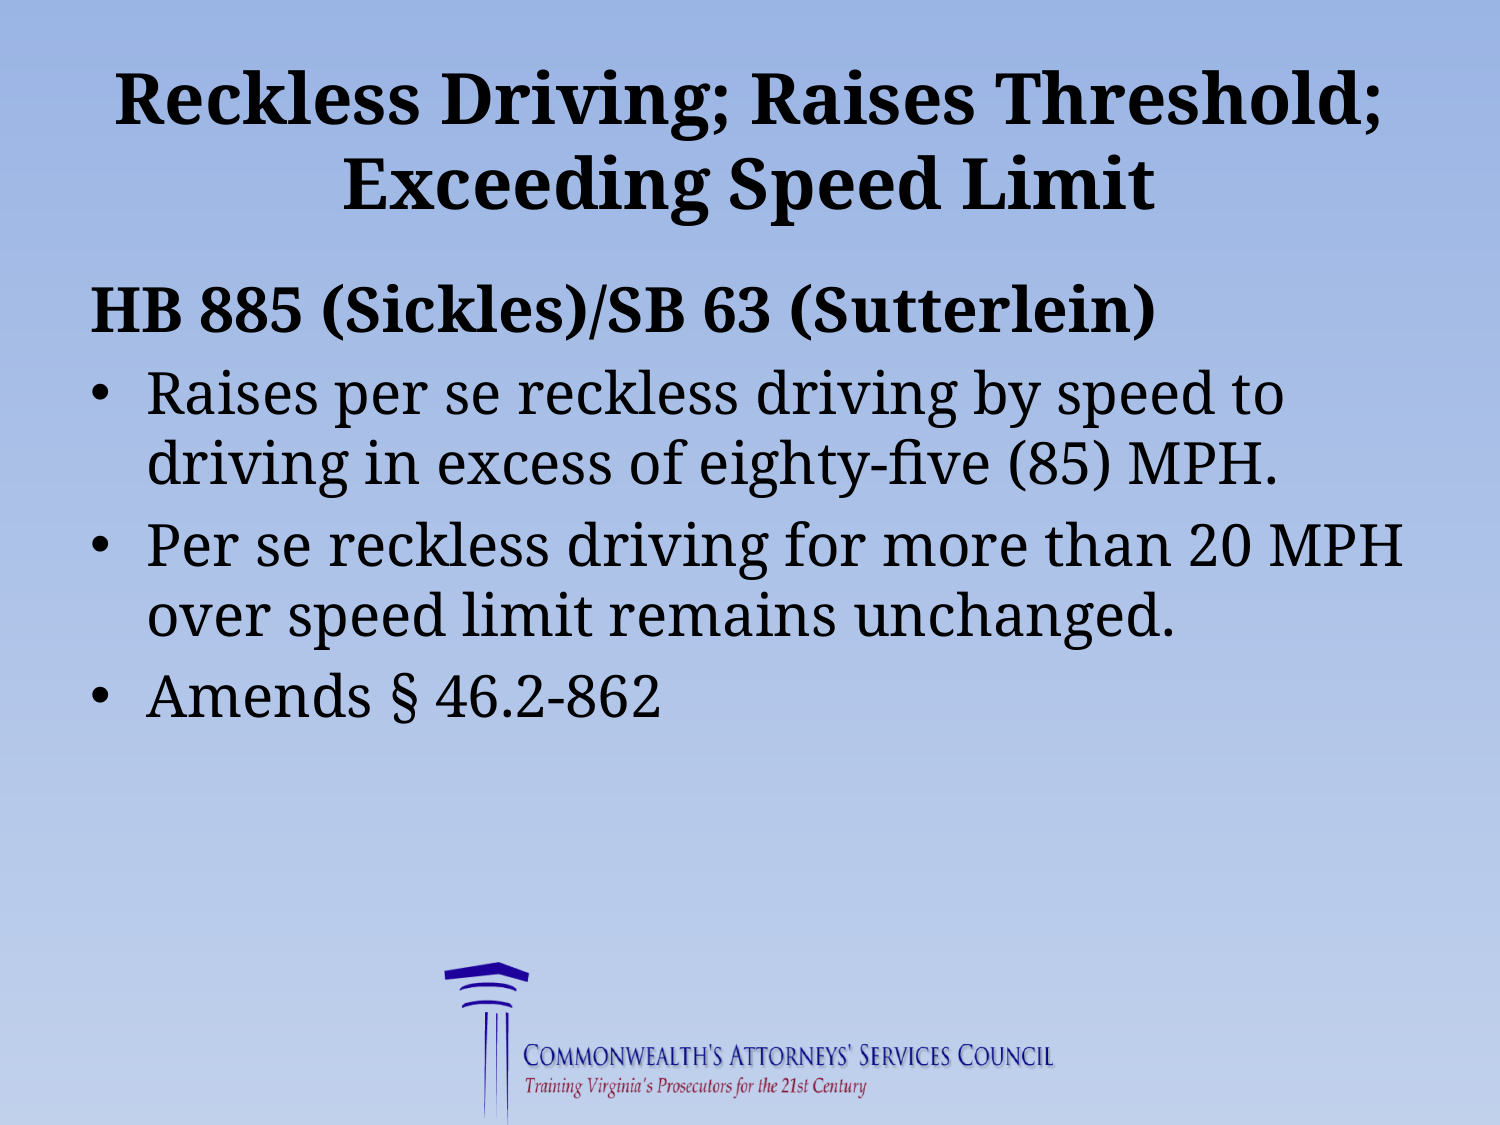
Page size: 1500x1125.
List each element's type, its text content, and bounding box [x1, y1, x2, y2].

title Reckless Driving; Raises Threshold; Exceeding Speed Limit [37, 45, 1463, 233]
list HB 885 (Sickles)/SB 63 (Sutterlein) Raises per se reckless driving by speed to driving in excess of eighty-five (85) MPH. Per se reckless driving for more than 20 MPH over speed limit remains unchanged. Amends § 46.2-862 [75, 262, 1425, 950]
picture [444, 962, 1056, 1125]
